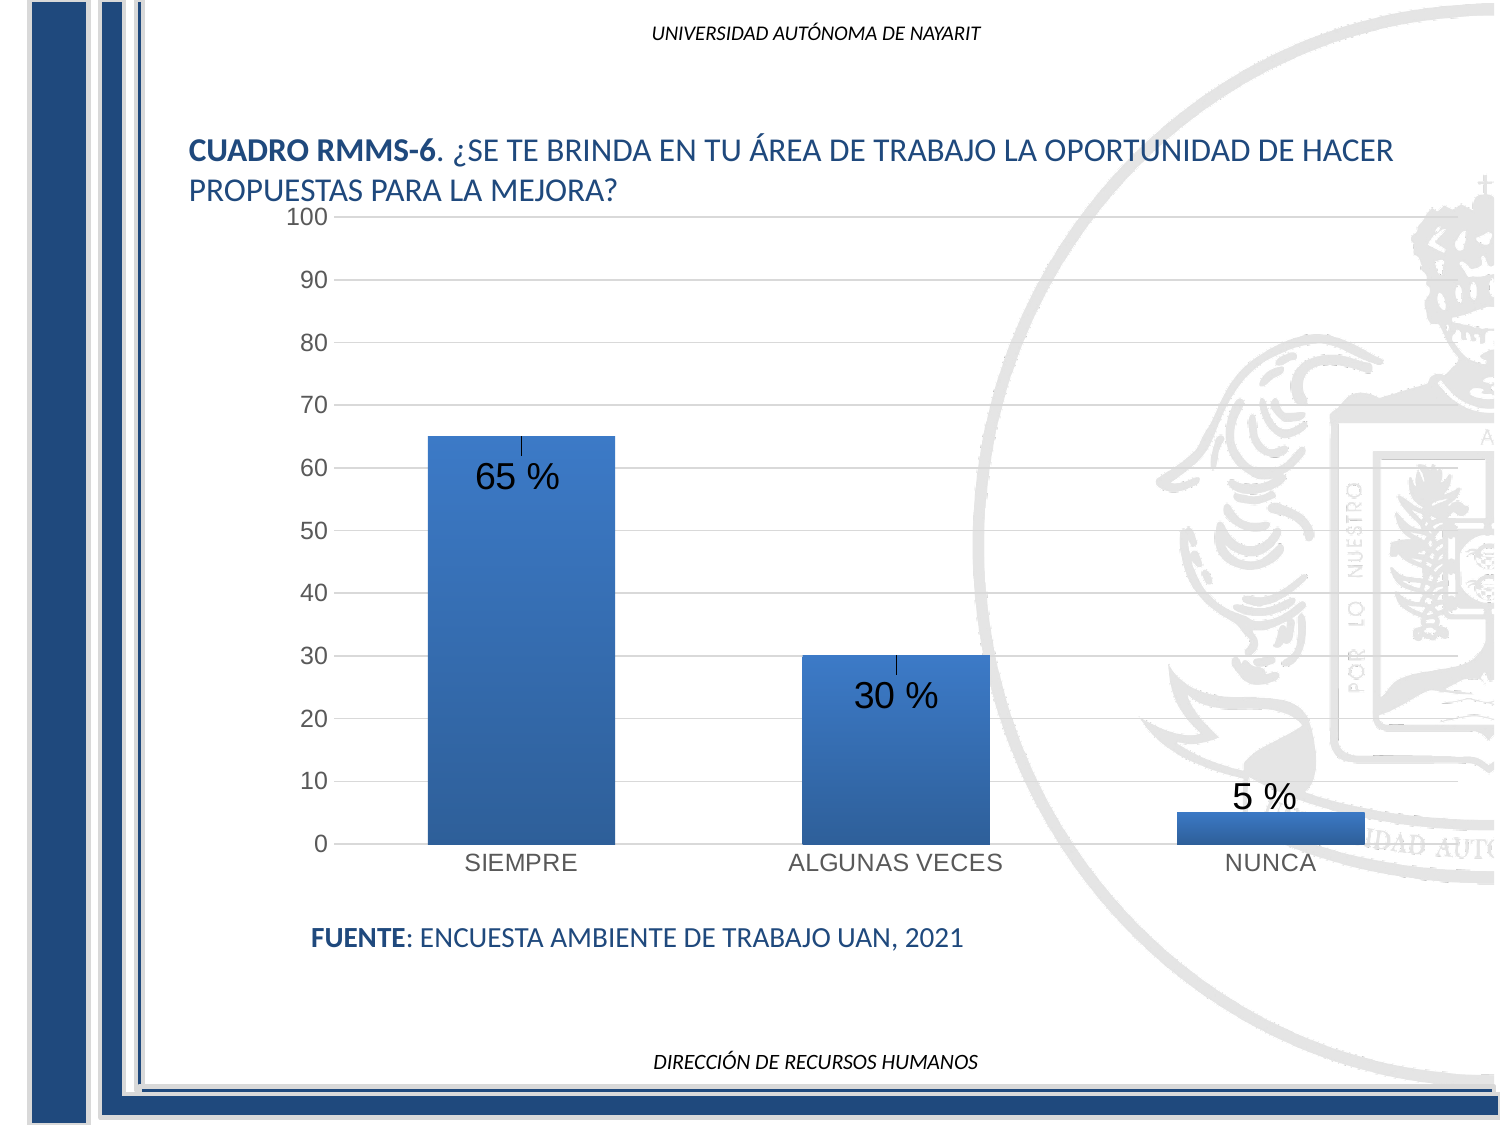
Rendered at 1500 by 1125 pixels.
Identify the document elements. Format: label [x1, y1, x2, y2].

chart [261, 189, 1483, 891]
text_box [29, 0, 1500, 1125]
